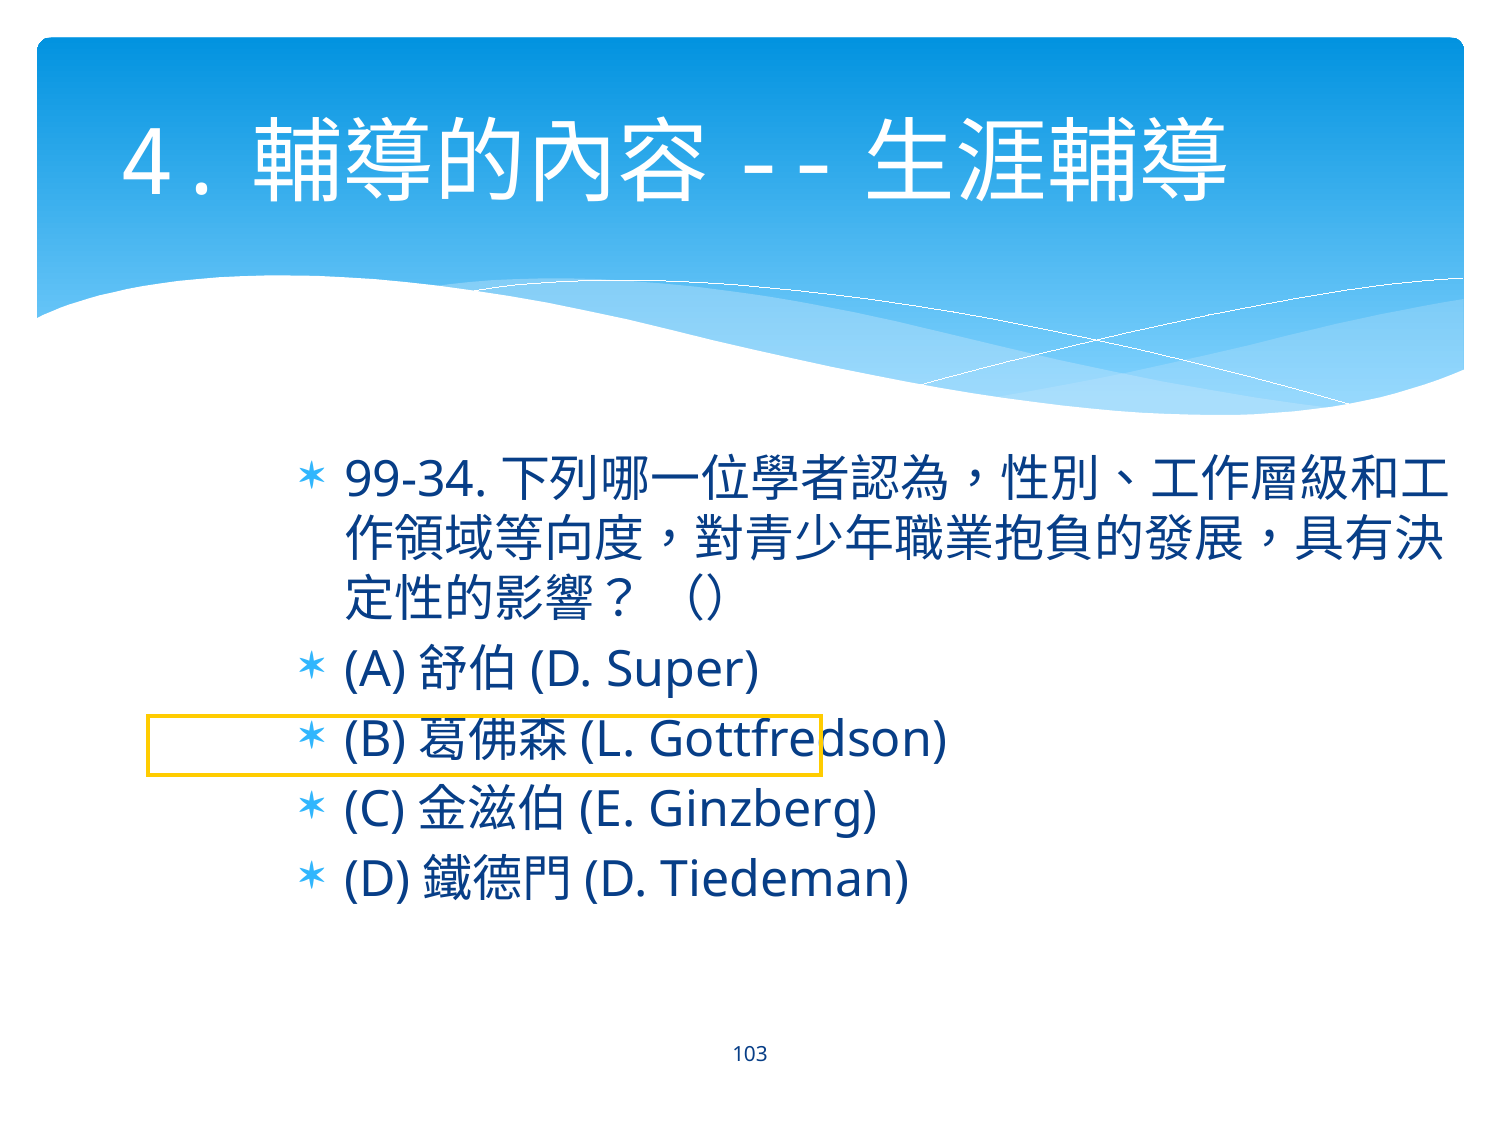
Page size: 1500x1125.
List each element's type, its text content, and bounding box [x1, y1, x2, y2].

text_box 103 [654, 1025, 846, 1086]
list 99-34.下列哪一位學者認為，性別、工作層級和工作領域等向度，對青少年職業抱負的發展，具有決定性的影響？ （） (A)舒伯(D. Super) (B)葛佛森(L. Gottfredson) (C)金滋伯(E. Ginzberg) (D)鐵德門(D. Tiedeman) [284, 438, 1500, 1006]
text_box [147, 716, 821, 776]
title 4.輔導的內容--生涯輔導 [0, 55, 1351, 262]
